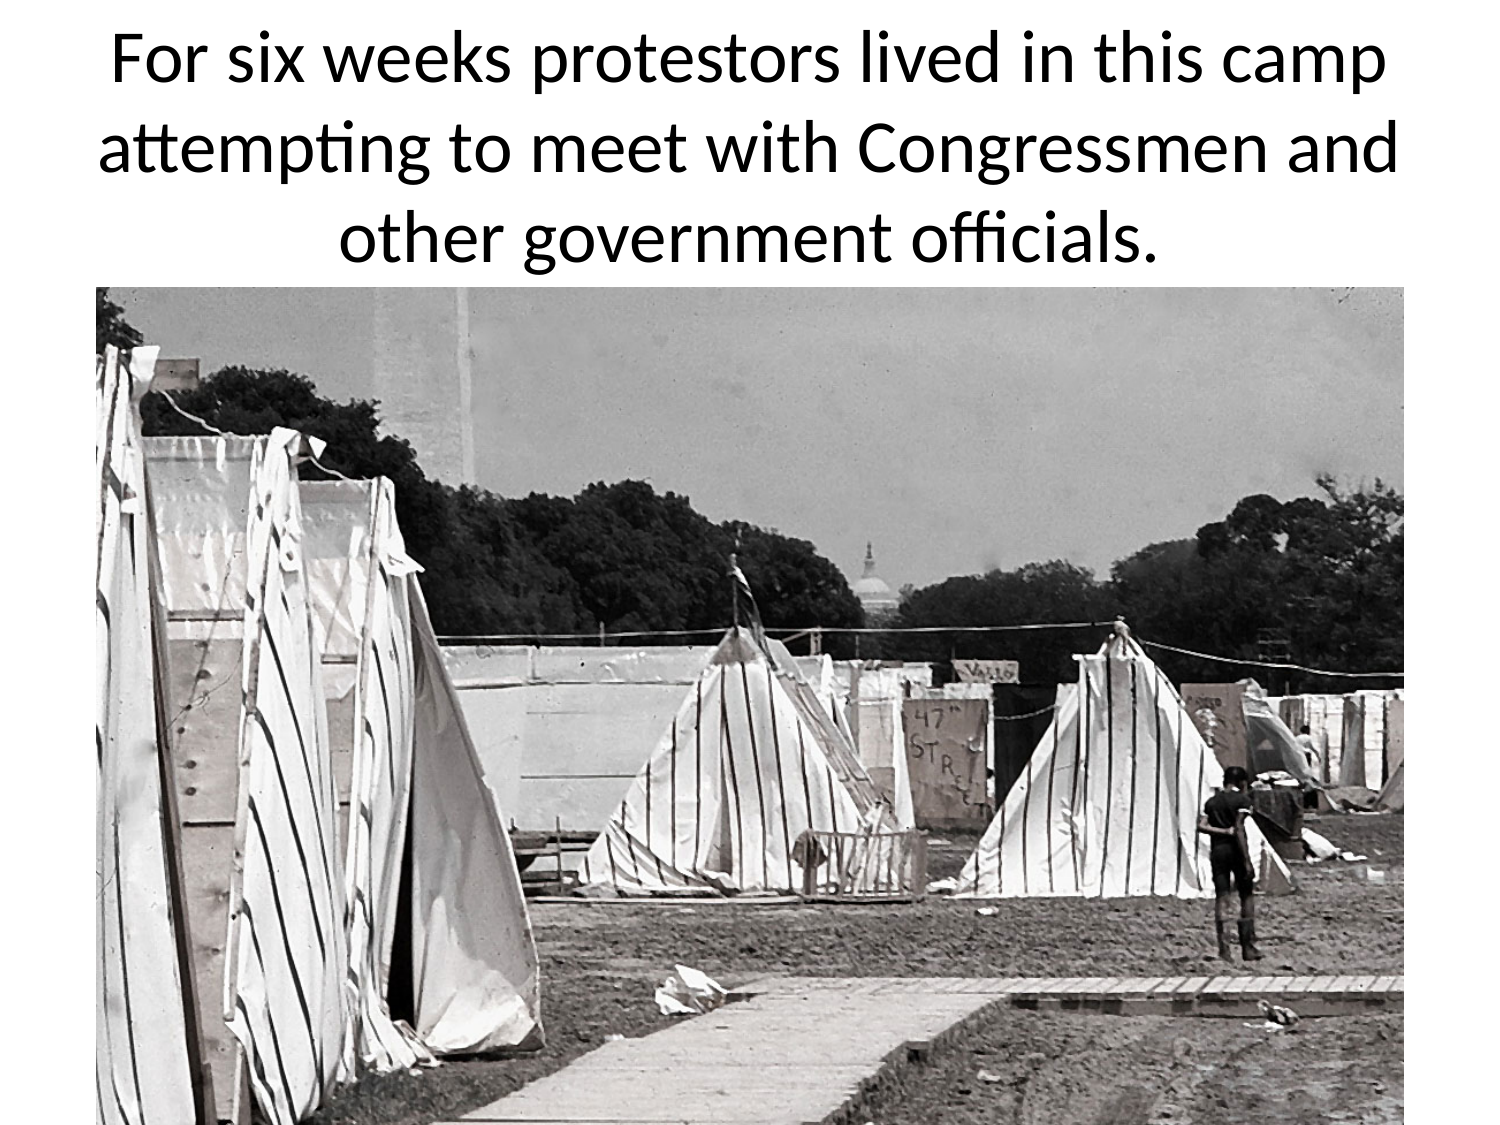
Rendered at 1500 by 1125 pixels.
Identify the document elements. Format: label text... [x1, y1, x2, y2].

text_box For six weeks protestors lived in this camp attempting to meet with Congressmen and other government officials. [0, 0, 1500, 285]
picture [96, 287, 1404, 1125]
